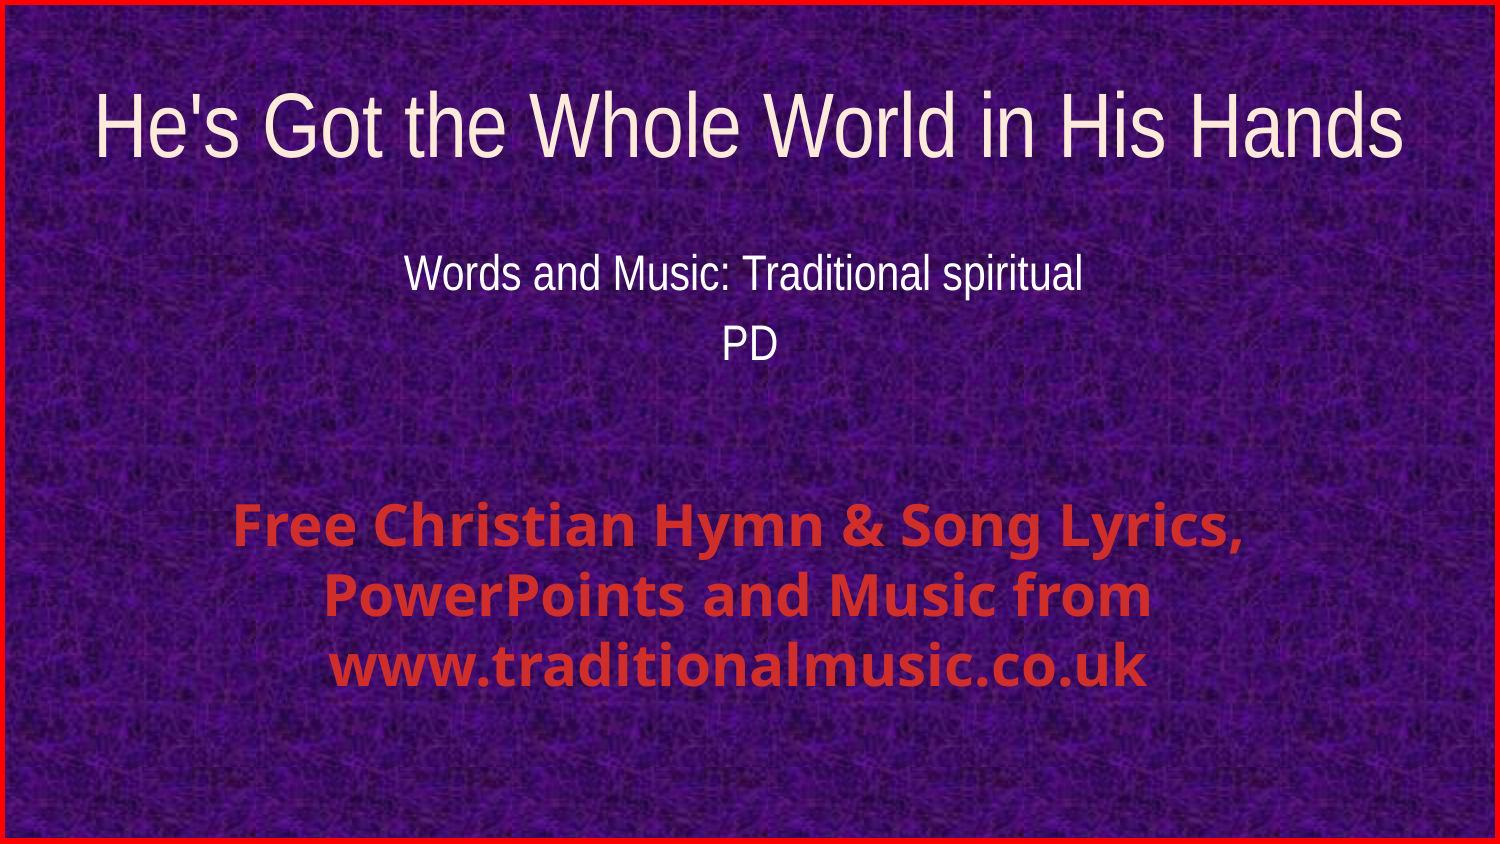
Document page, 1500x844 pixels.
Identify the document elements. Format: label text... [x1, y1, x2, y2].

picture [5, 5, 1495, 838]
title He's Got the Whole World in His Hands [41, 43, 1459, 198]
subtitle Words and Music: Traditional spiritual PD [41, 232, 1447, 458]
